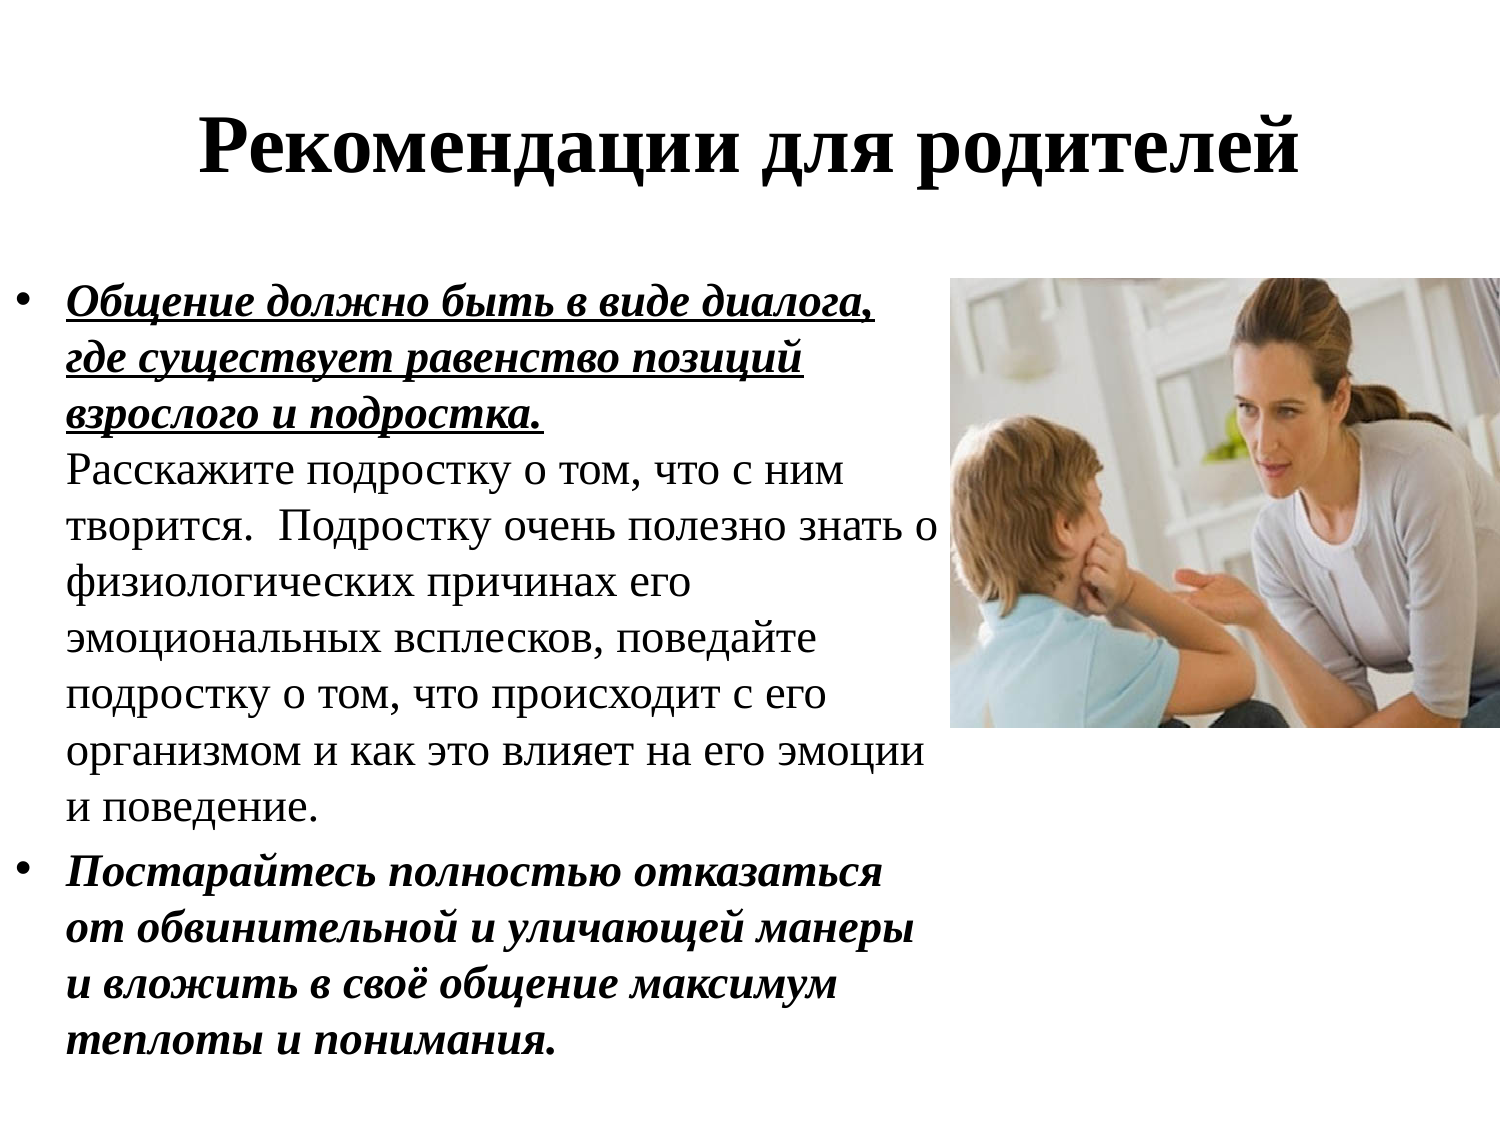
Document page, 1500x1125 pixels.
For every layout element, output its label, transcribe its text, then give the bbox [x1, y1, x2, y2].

picture [950, 278, 1500, 729]
title Рекомендации для родителей [75, 45, 1425, 233]
list Общение должно быть в виде диалога, где существует равенство позиций взрослого и подростка. Расскажите подростку о том, что с ним творится. Подростку очень полезно знать о физиологических причинах его эмоциональных всплесков, поведайте подростку о том, что происходит с его организмом и как это влияет на его эмоции и поведение. Постарайтесь полностью отказаться от обвинительной и уличающей манеры и вложить в своё общение максимум теплоты и понимания. [0, 262, 963, 1094]
